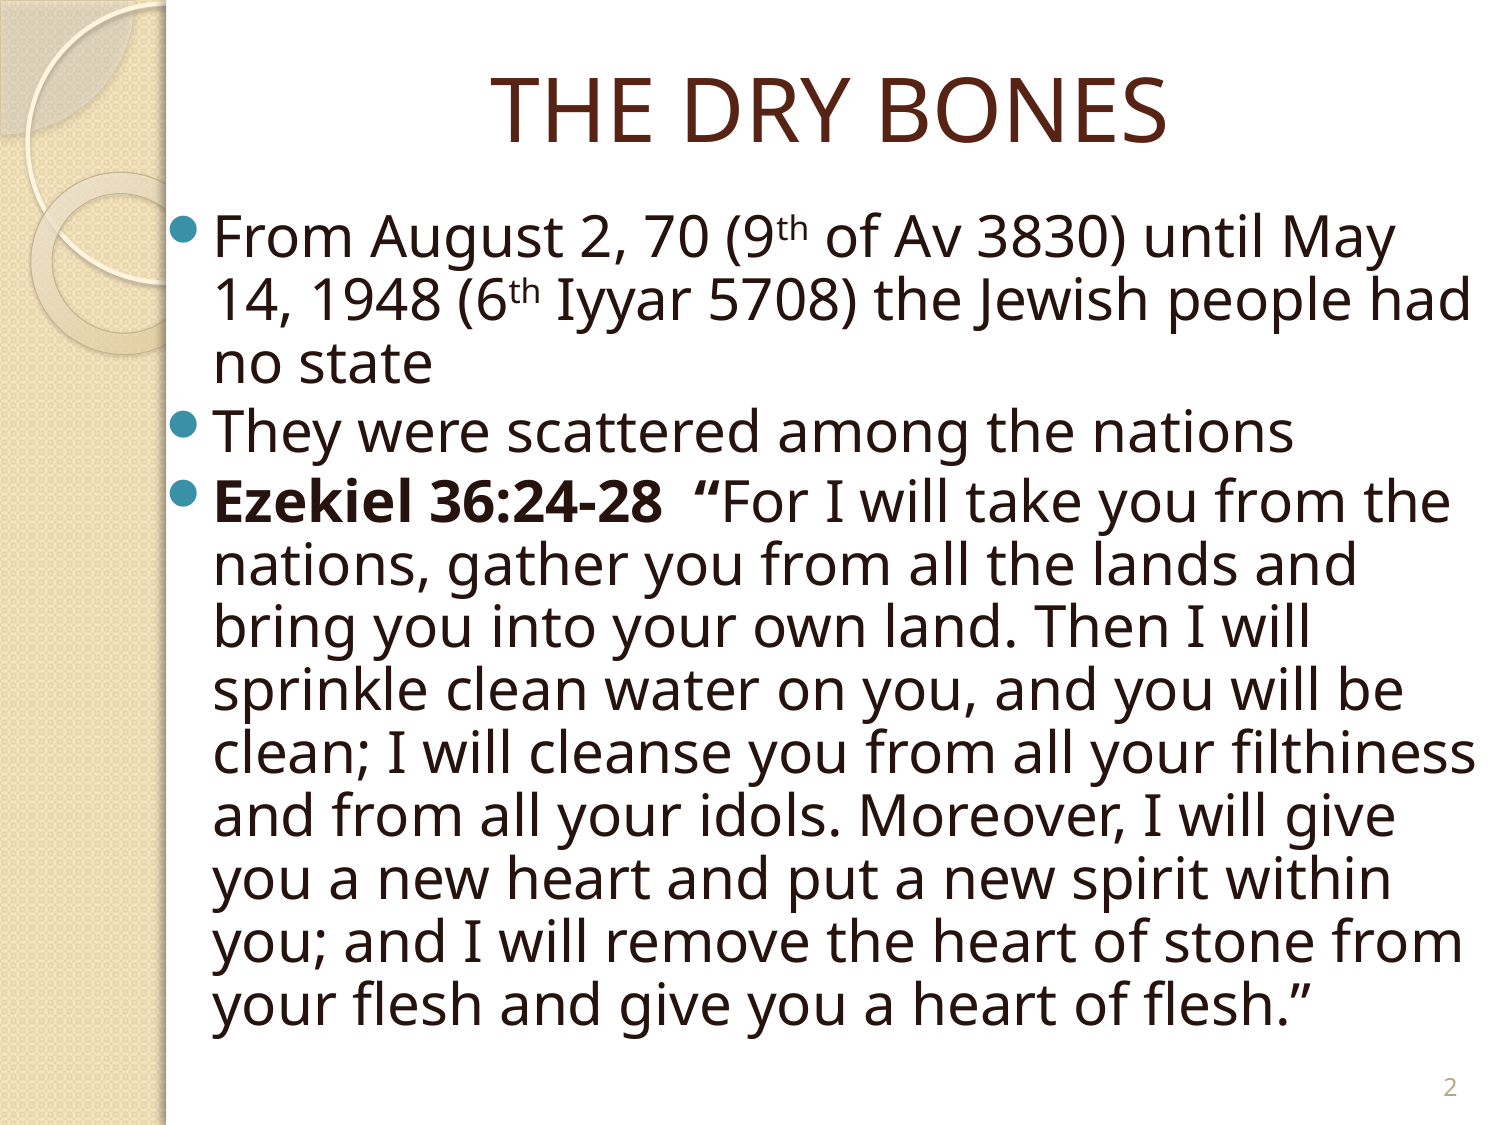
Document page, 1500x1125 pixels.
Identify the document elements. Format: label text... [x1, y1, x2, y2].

list From August 2, 70 (9th of Av 3830) until May 14, 1948 (6th Iyyar 5708) the Jewish people had no state They were scattered among the nations Ezekiel 36:24-28 “For I will take you from the nations, gather you from all the lands and bring you into your own land. Then I will sprinkle clean water on you, and you will be clean; I will cleanse you from all your filthiness and from all your idols. Moreover, I will give you a new heart and put a new spirit within you; and I will remove the heart of stone from your flesh and give you a heart of flesh.” [137, 200, 1500, 1125]
slide_number 2 [1413, 1034, 1488, 1113]
title THE DRY BONES [137, 37, 1500, 175]
